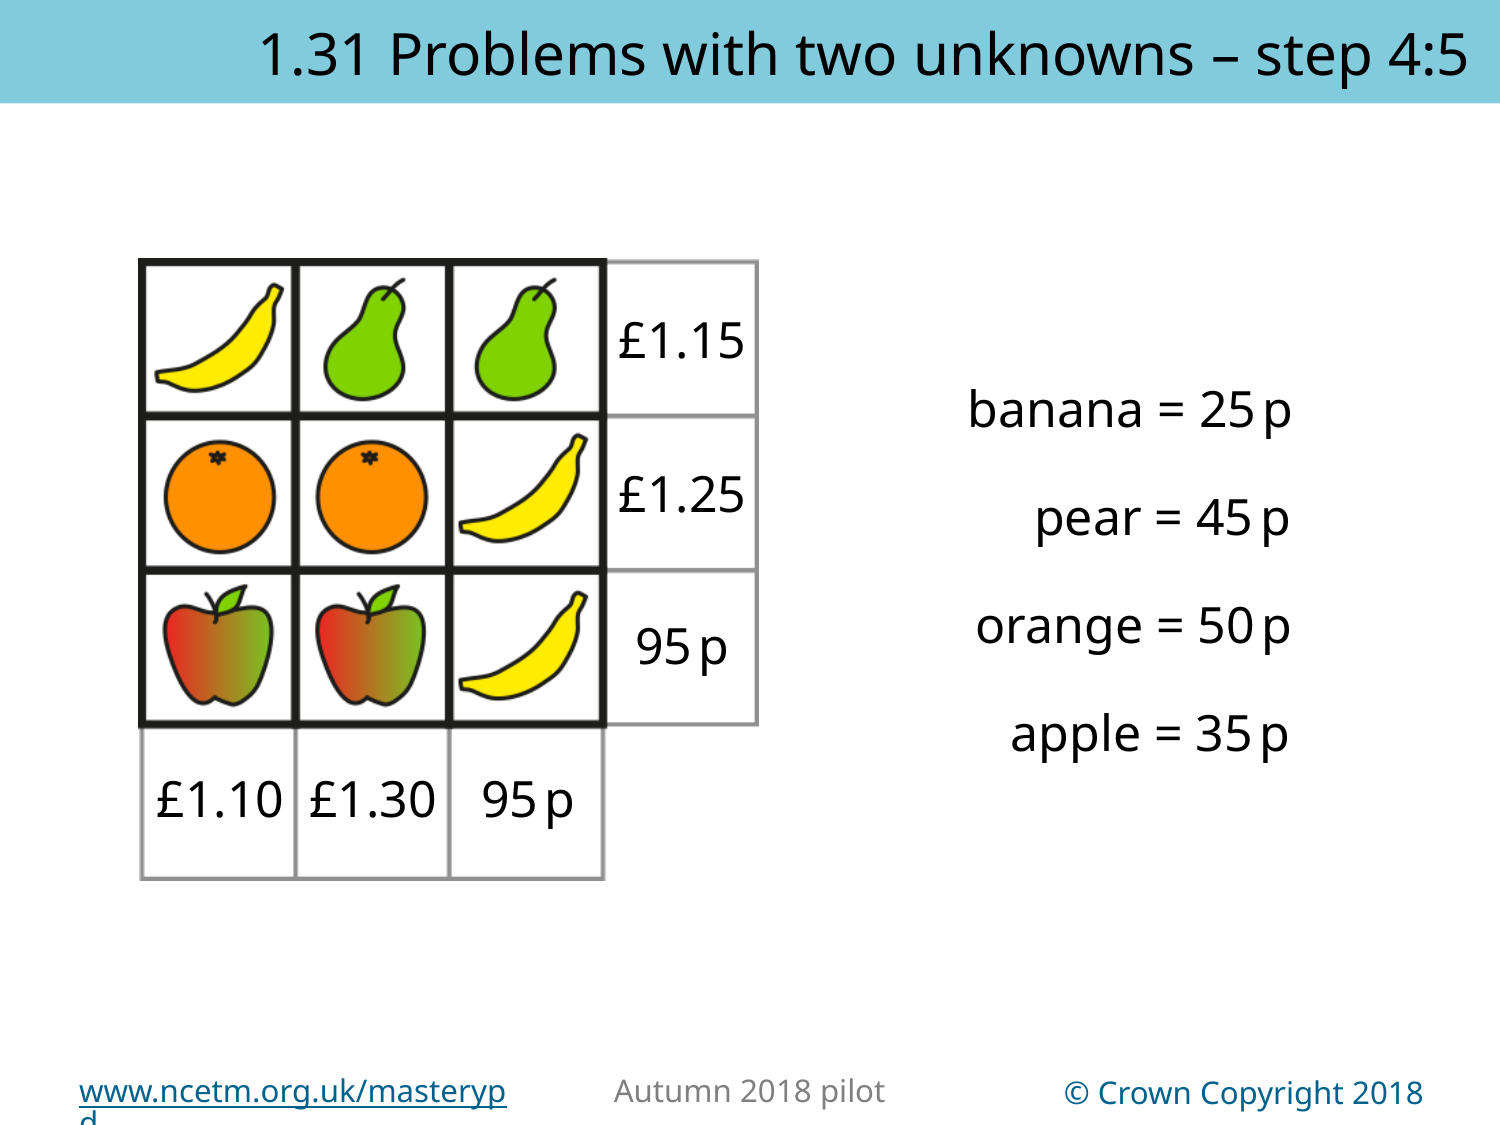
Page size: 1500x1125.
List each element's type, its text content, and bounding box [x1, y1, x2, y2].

list 1.31 Problems with two unknowns – step 4:5 [0, 0, 1500, 104]
text_box pear = 45 p [1019, 477, 1306, 553]
picture [138, 258, 760, 882]
text_box apple = 35 p [995, 694, 1306, 770]
text_box banana = 25 p [952, 369, 1309, 445]
text_box orange = 50 p [960, 586, 1308, 662]
